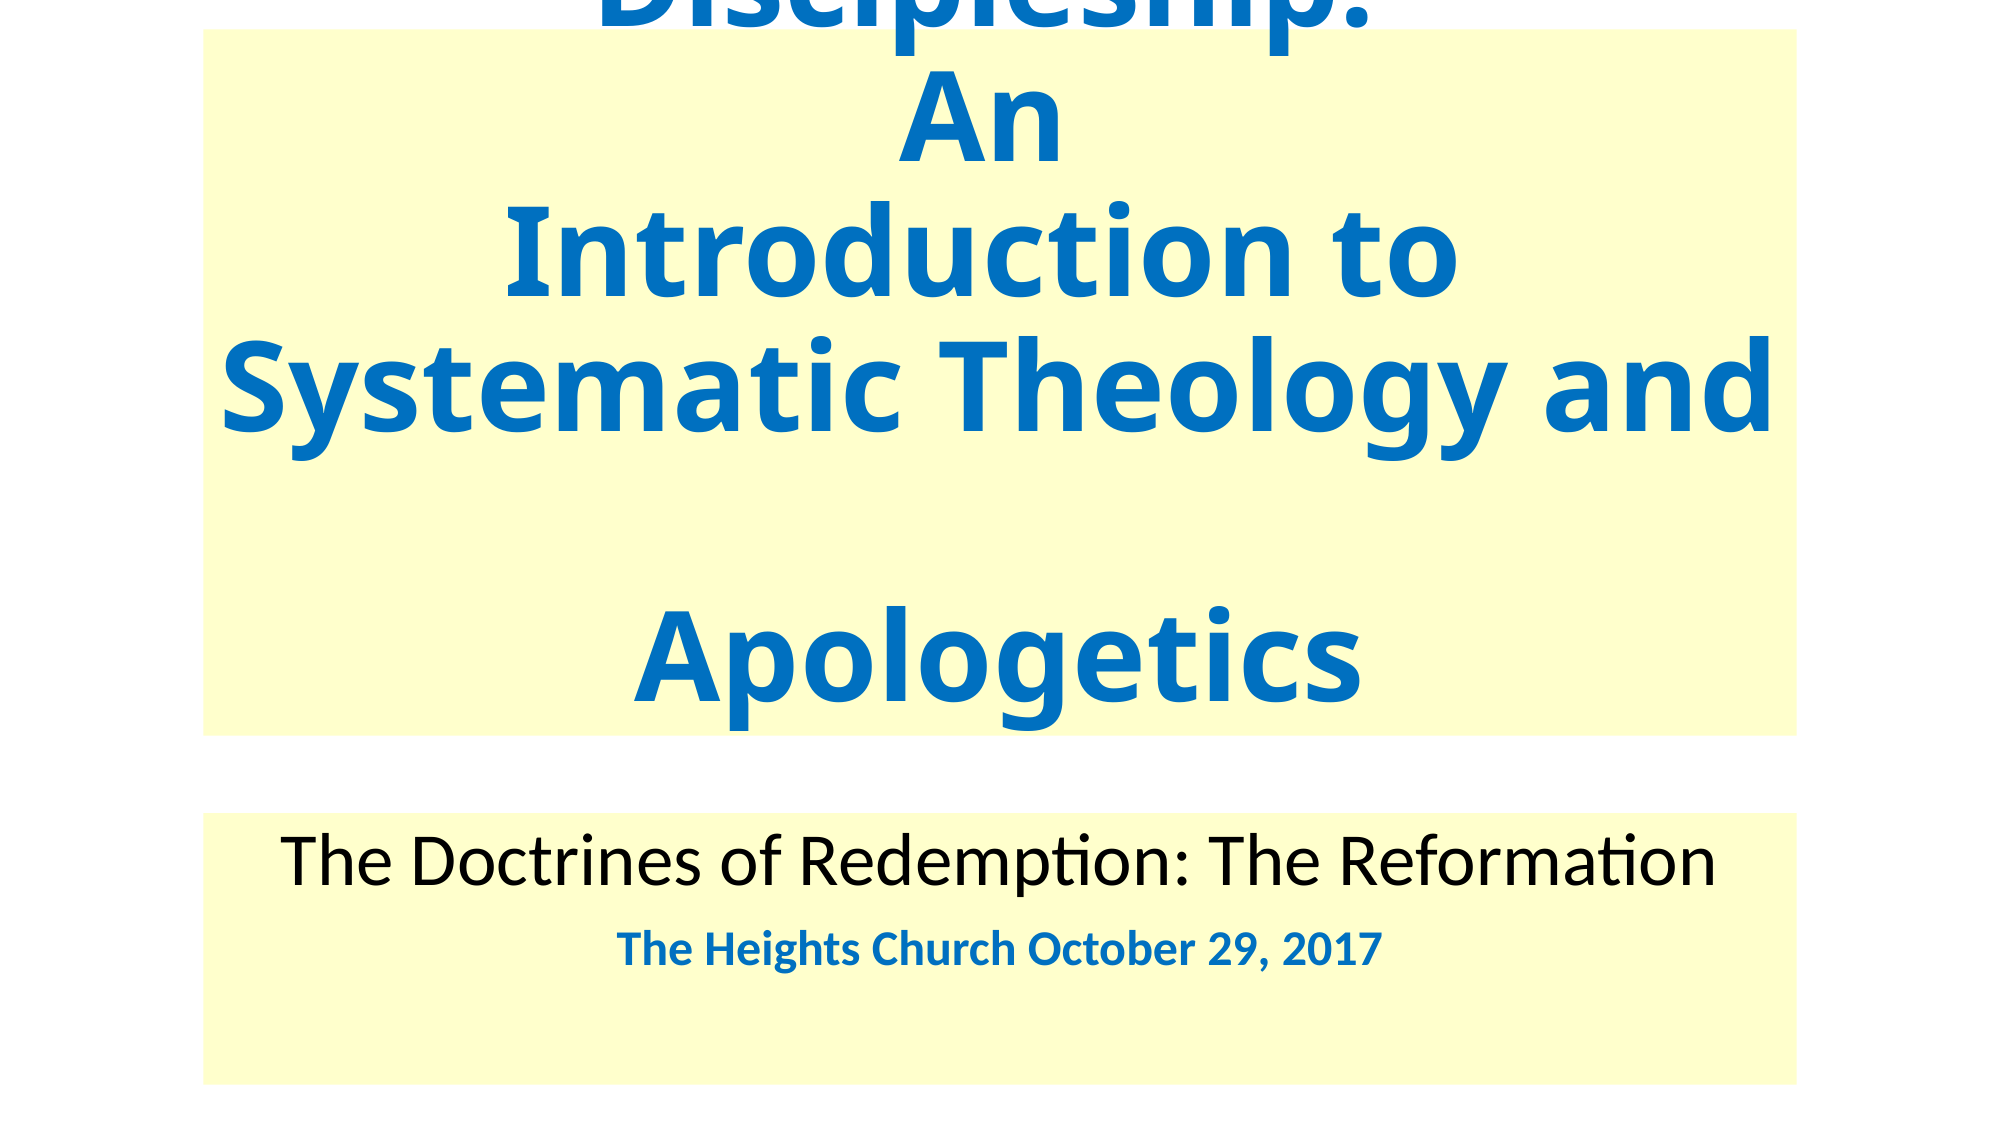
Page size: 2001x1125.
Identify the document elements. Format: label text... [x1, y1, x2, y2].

title Discipleship: An Introduction to Systematic Theology and Apologetics [203, 29, 1797, 736]
subtitle The Doctrines of Redemption: The Reformation The Heights Church October 29, 2017 [203, 813, 1797, 1085]
